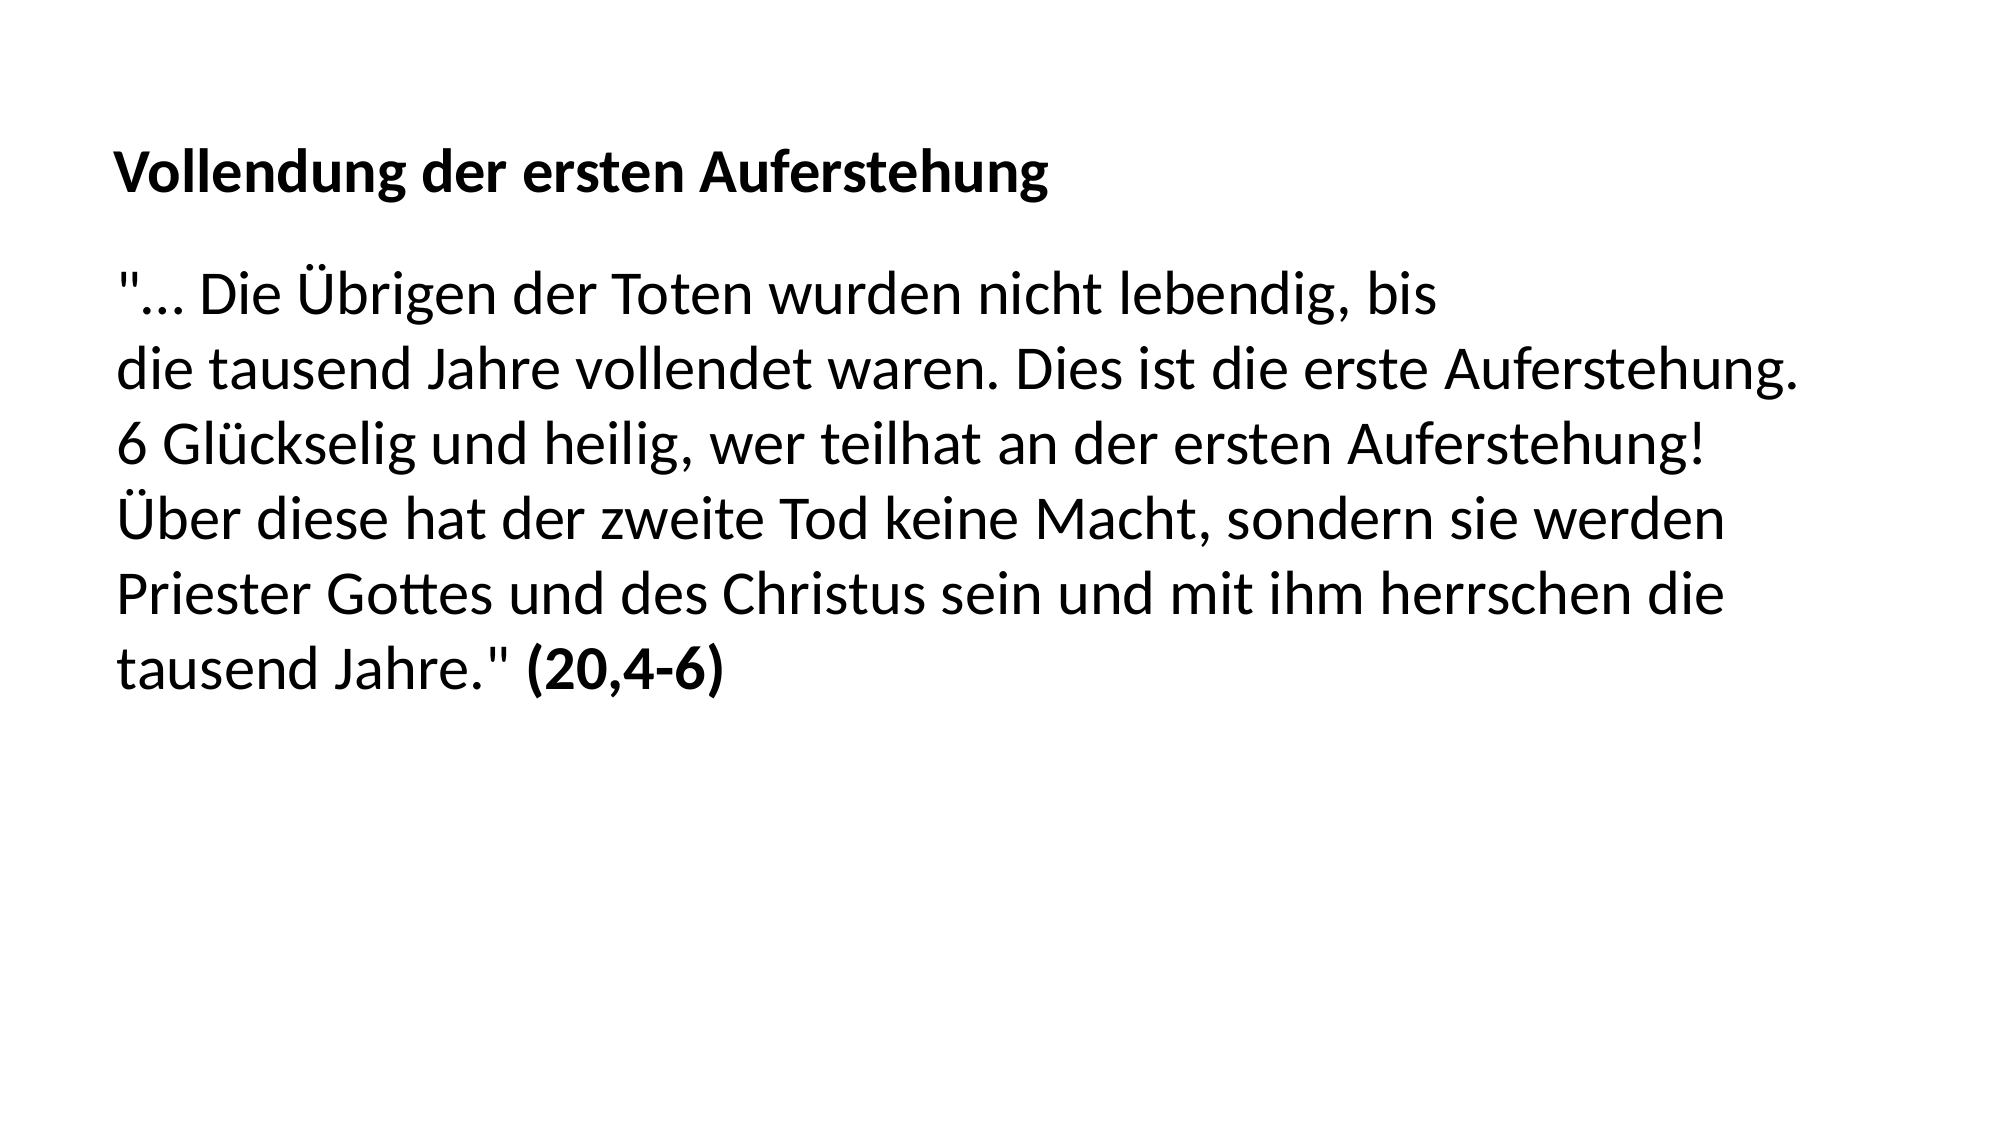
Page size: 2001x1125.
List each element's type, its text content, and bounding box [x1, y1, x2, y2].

text_box Vollendung der ersten Auferstehung [99, 123, 1066, 213]
text_box "… Die Übrigen der Toten wurden nicht lebendig, bis die tausend Jahre vollendet waren. Dies ist die erste Auferstehung. 6 Glückselig und heilig, wer teilhat an der ersten Auferstehung! Über diese hat der zweite Tod keine Macht, sondern sie werden Priester Gottes und des Christus sein und mit ihm herrschen die tausend Jahre." (20,4-6) [102, 244, 1832, 710]
